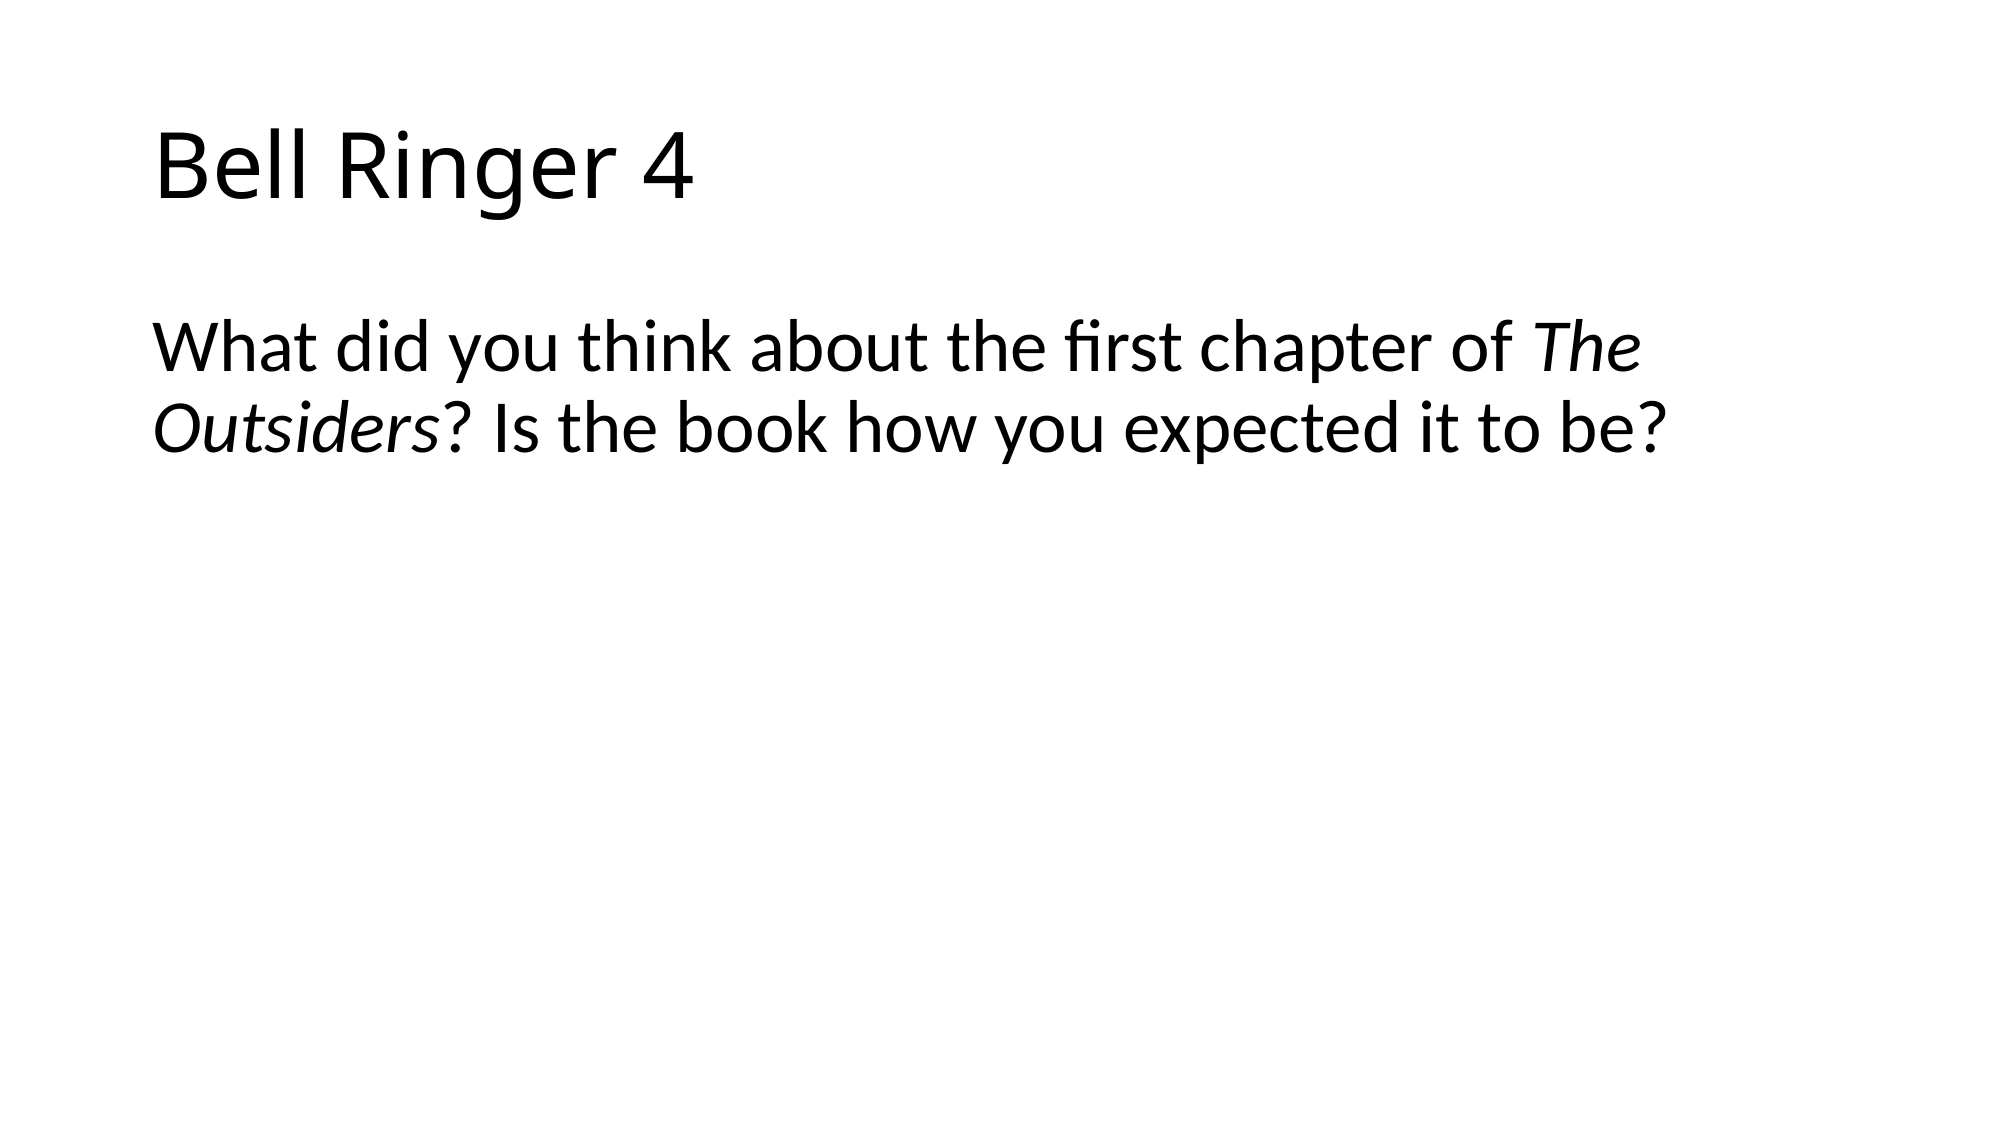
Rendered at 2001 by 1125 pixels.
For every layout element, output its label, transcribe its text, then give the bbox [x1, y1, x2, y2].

title Bell Ringer 4 [137, 59, 1863, 278]
list What did you think about the first chapter of The Outsiders? Is the book how you expected it to be? [137, 299, 1863, 1014]
